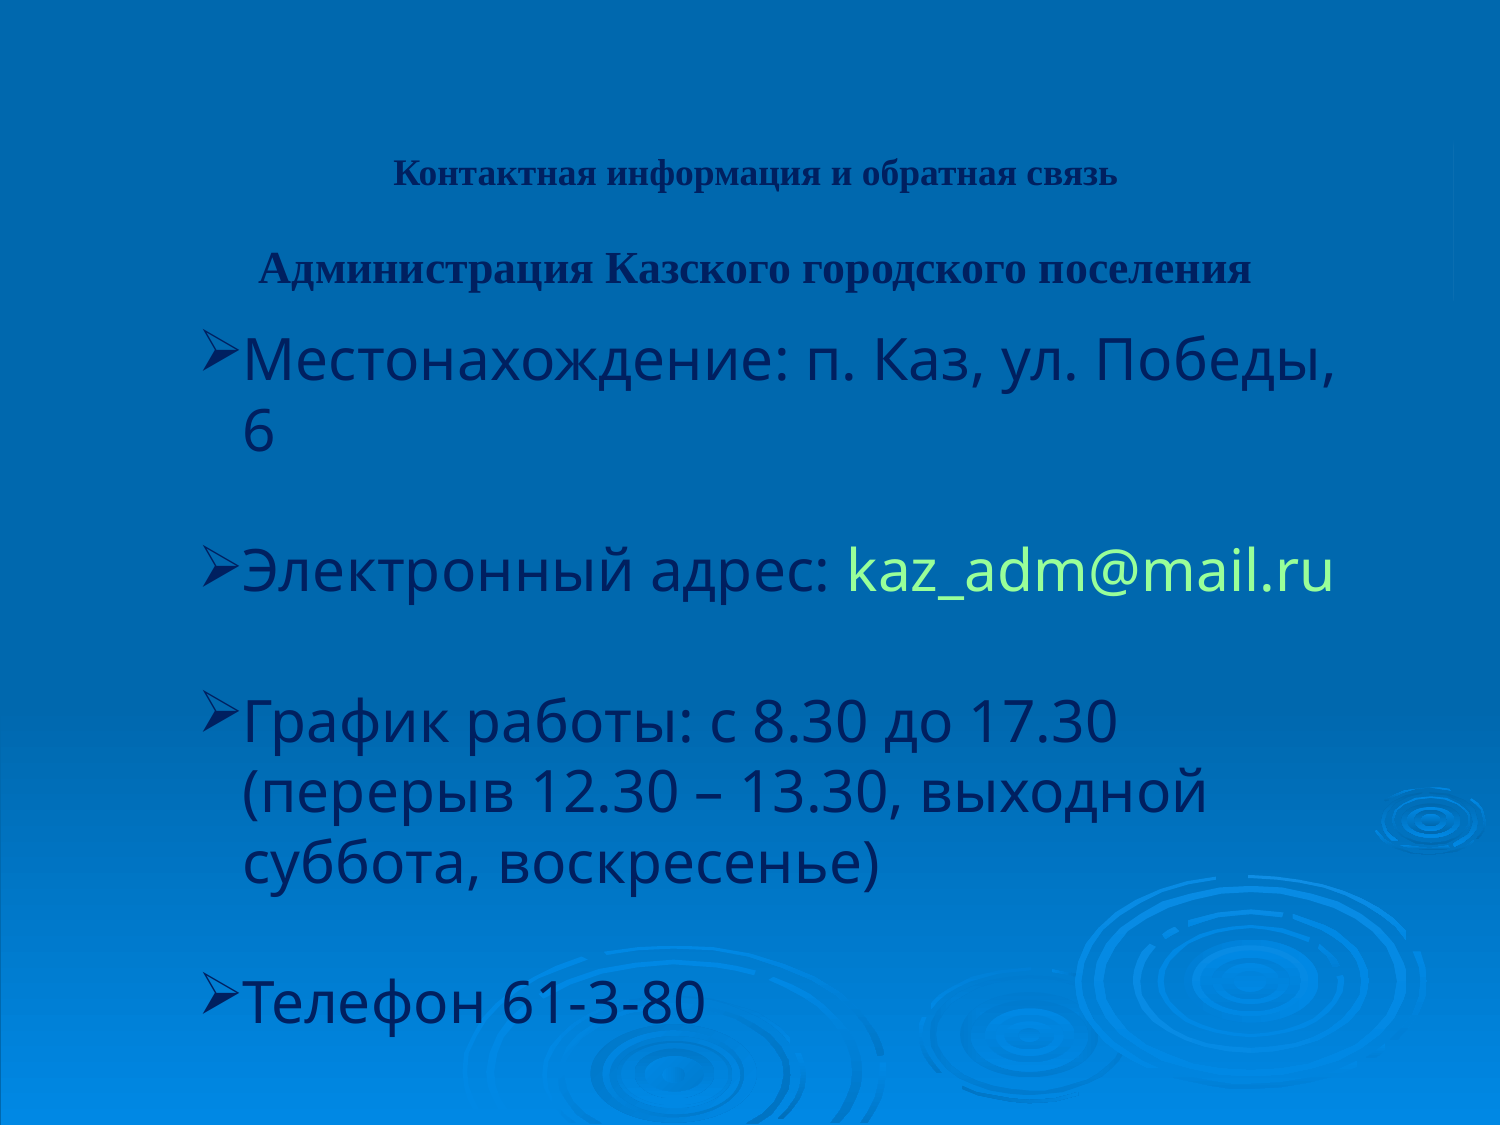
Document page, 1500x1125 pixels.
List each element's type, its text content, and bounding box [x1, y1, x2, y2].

text_box Контактная информация и обратная связь Администрация Казского городского поселения [68, 150, 1447, 294]
text_box Местонахождение: п. Каз, ул. Победы, 6 Электронный адрес: kaz_adm@mail.ru График работы: с 8.30 до 17.30 (перерыв 12.30 – 13.30, выходной суббота, воскресенье) Телефон 61-3-80 [182, 314, 1359, 1116]
